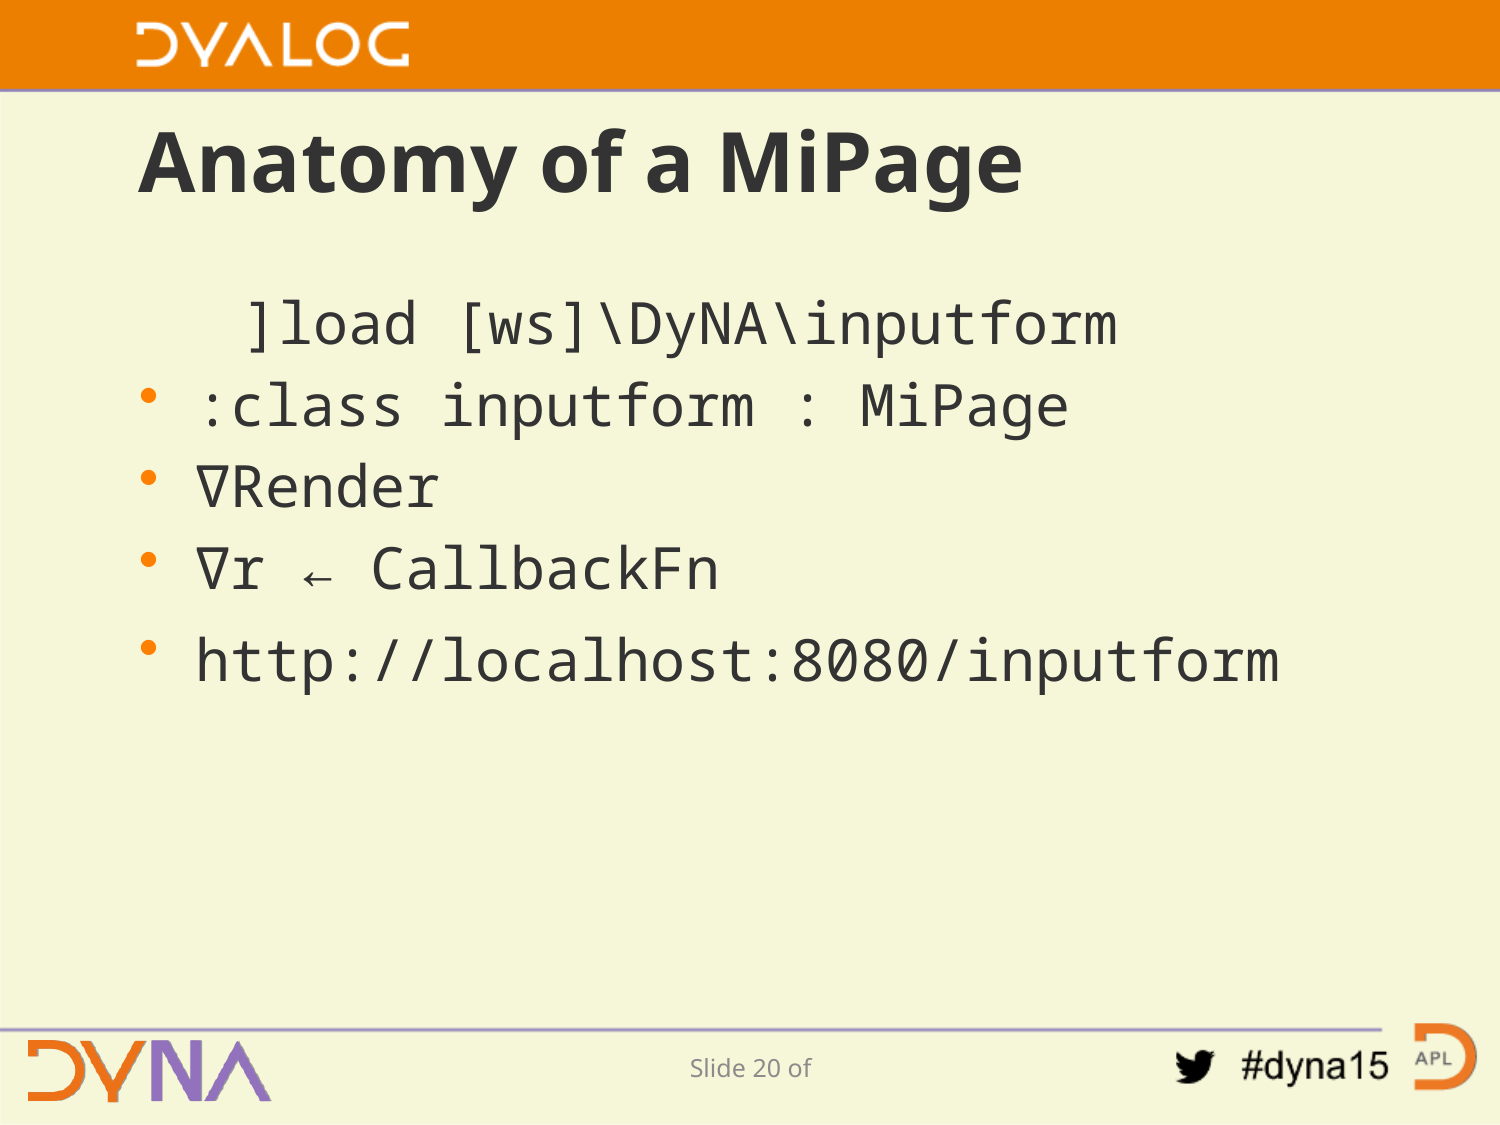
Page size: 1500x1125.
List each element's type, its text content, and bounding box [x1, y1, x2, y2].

title Anatomy of a MiPage [123, 101, 1376, 254]
picture [0, 0, 1500, 1125]
slide_number 19 [585, 1039, 923, 1100]
list ]load [ws]\DyNA\inputform :class inputform : MiPage ∇Render ∇r ← CallbackFn http://localhost:8080/inputform [123, 278, 1376, 917]
